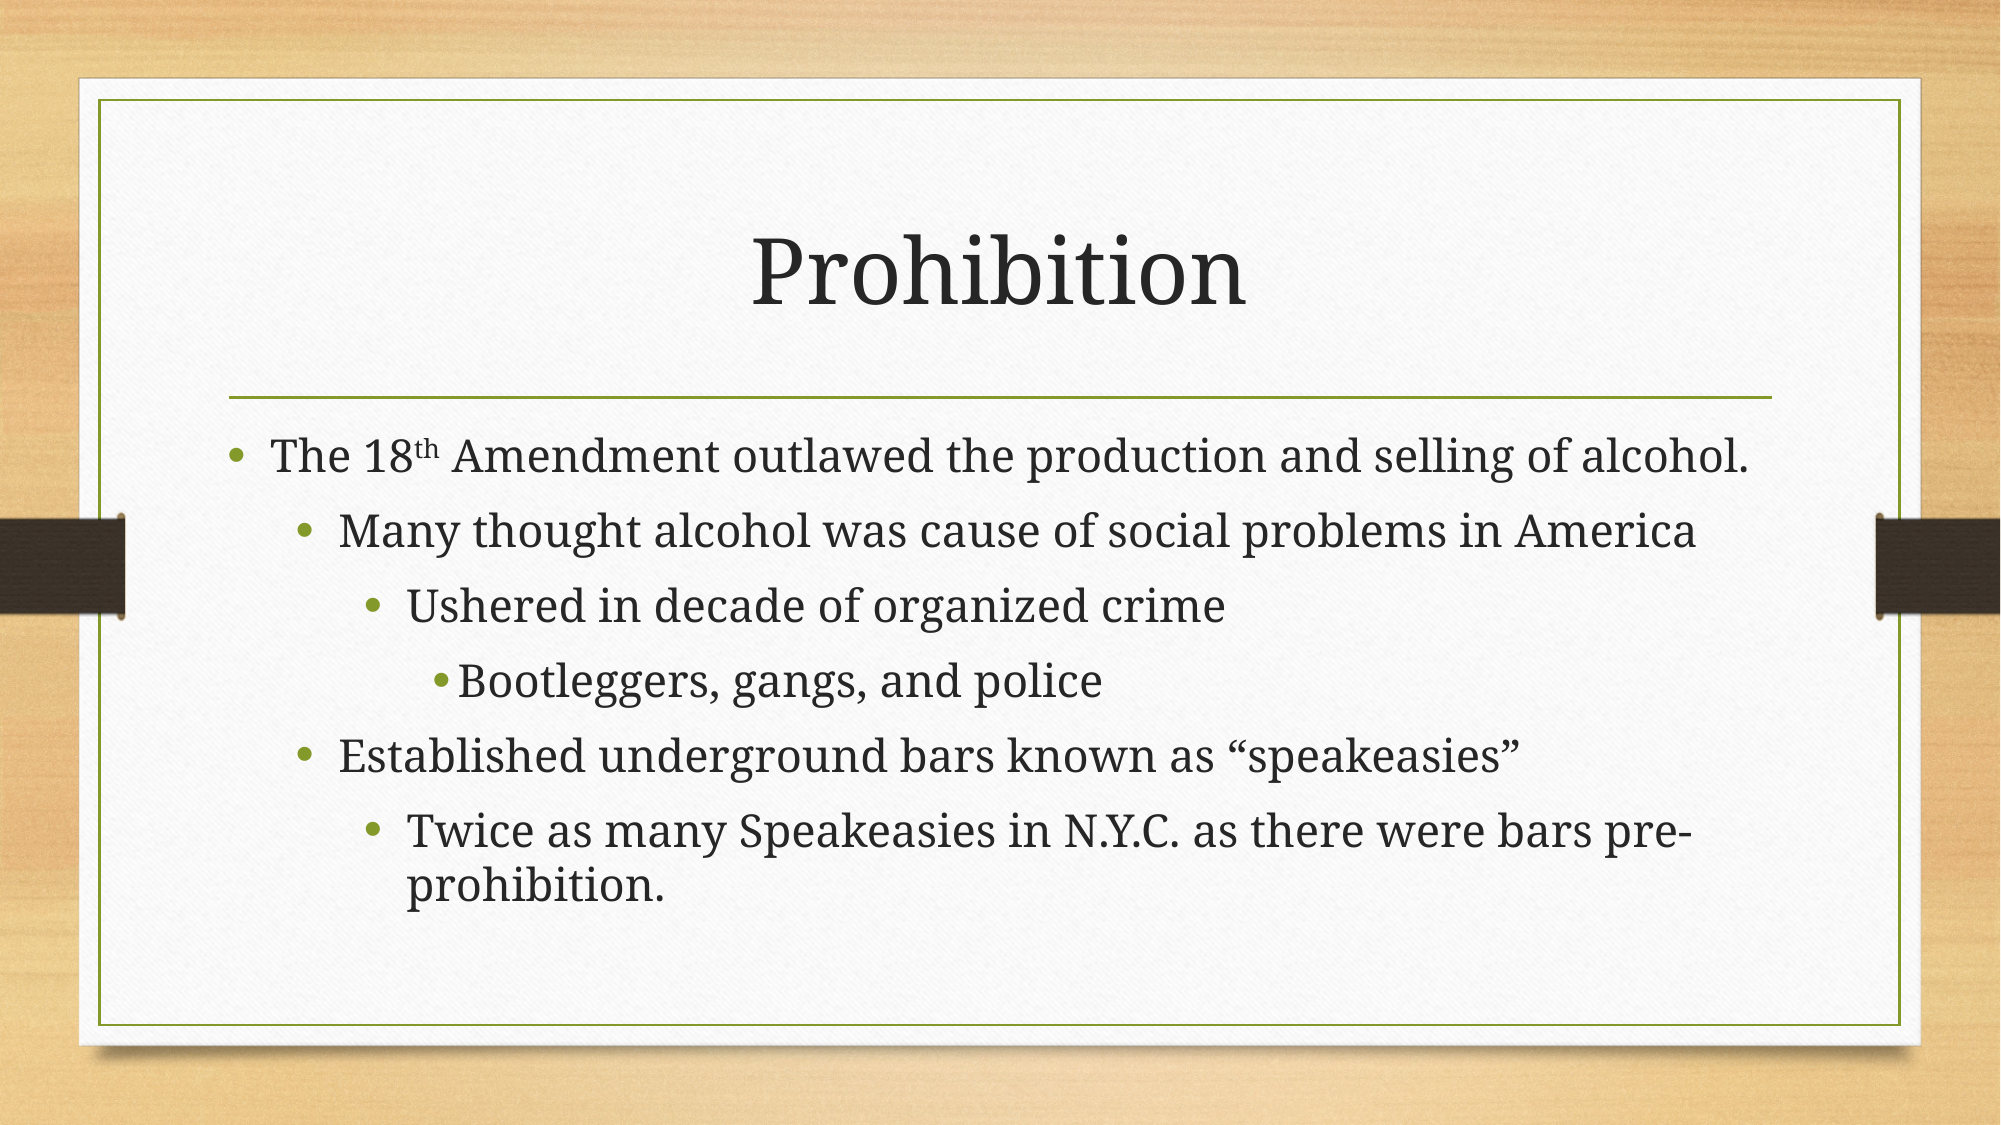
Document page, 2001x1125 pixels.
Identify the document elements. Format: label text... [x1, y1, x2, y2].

picture [0, 0, 2001, 1125]
list The 18th Amendment outlawed the production and selling of alcohol. Many thought alcohol was cause of social problems in America Ushered in decade of organized crime Bootleggers, gangs, and police Established underground bars known as “speakeasies” Twice as many Speakeasies in N.Y.C. as there were bars pre-prohibition. [212, 419, 1788, 964]
title Prohibition [212, 161, 1788, 375]
